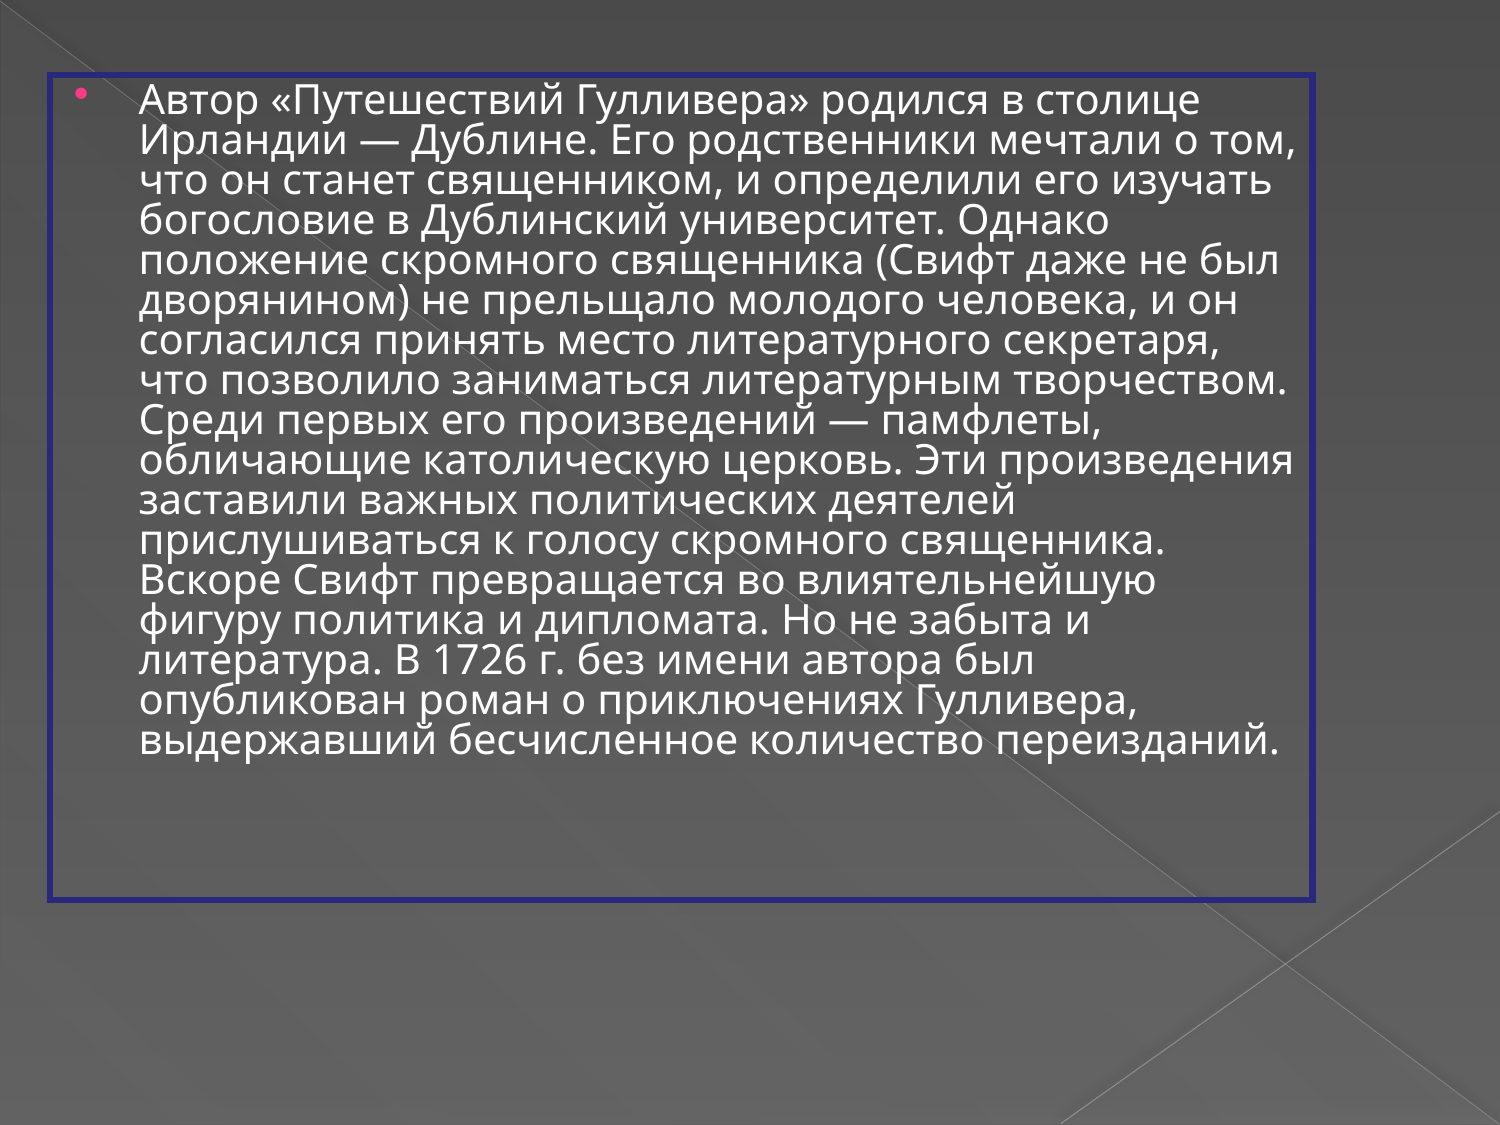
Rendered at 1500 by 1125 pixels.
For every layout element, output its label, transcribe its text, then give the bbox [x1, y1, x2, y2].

list Автор «Путешествий Гулливера» родился в столице Ирландии — Дублине. Его родственники мечтали о том, что он станет священником, и определили его изучать богословие в Дублинский университет. Однако положение скромного священника (Свифт даже не был дворянином) не прельщало молодого человека, и он согласился принять место литературного секретаря, что позволило заниматься литературным творчеством. Среди первых его произведений — памфлеты, обличающие католичес­кую церковь. Эти произведения заставили важных политических деяте­лей прислушиваться к голосу скромного священника. Вскоре Свифт превращается во влиятельнейшую фигуру политика и дипломата. Но не забыта и литература. В 1726 г. без имени автора был опубликован роман о приключениях Гулливера, выдержавший бесчисленное количество переизданий. [49, 74, 1313, 901]
